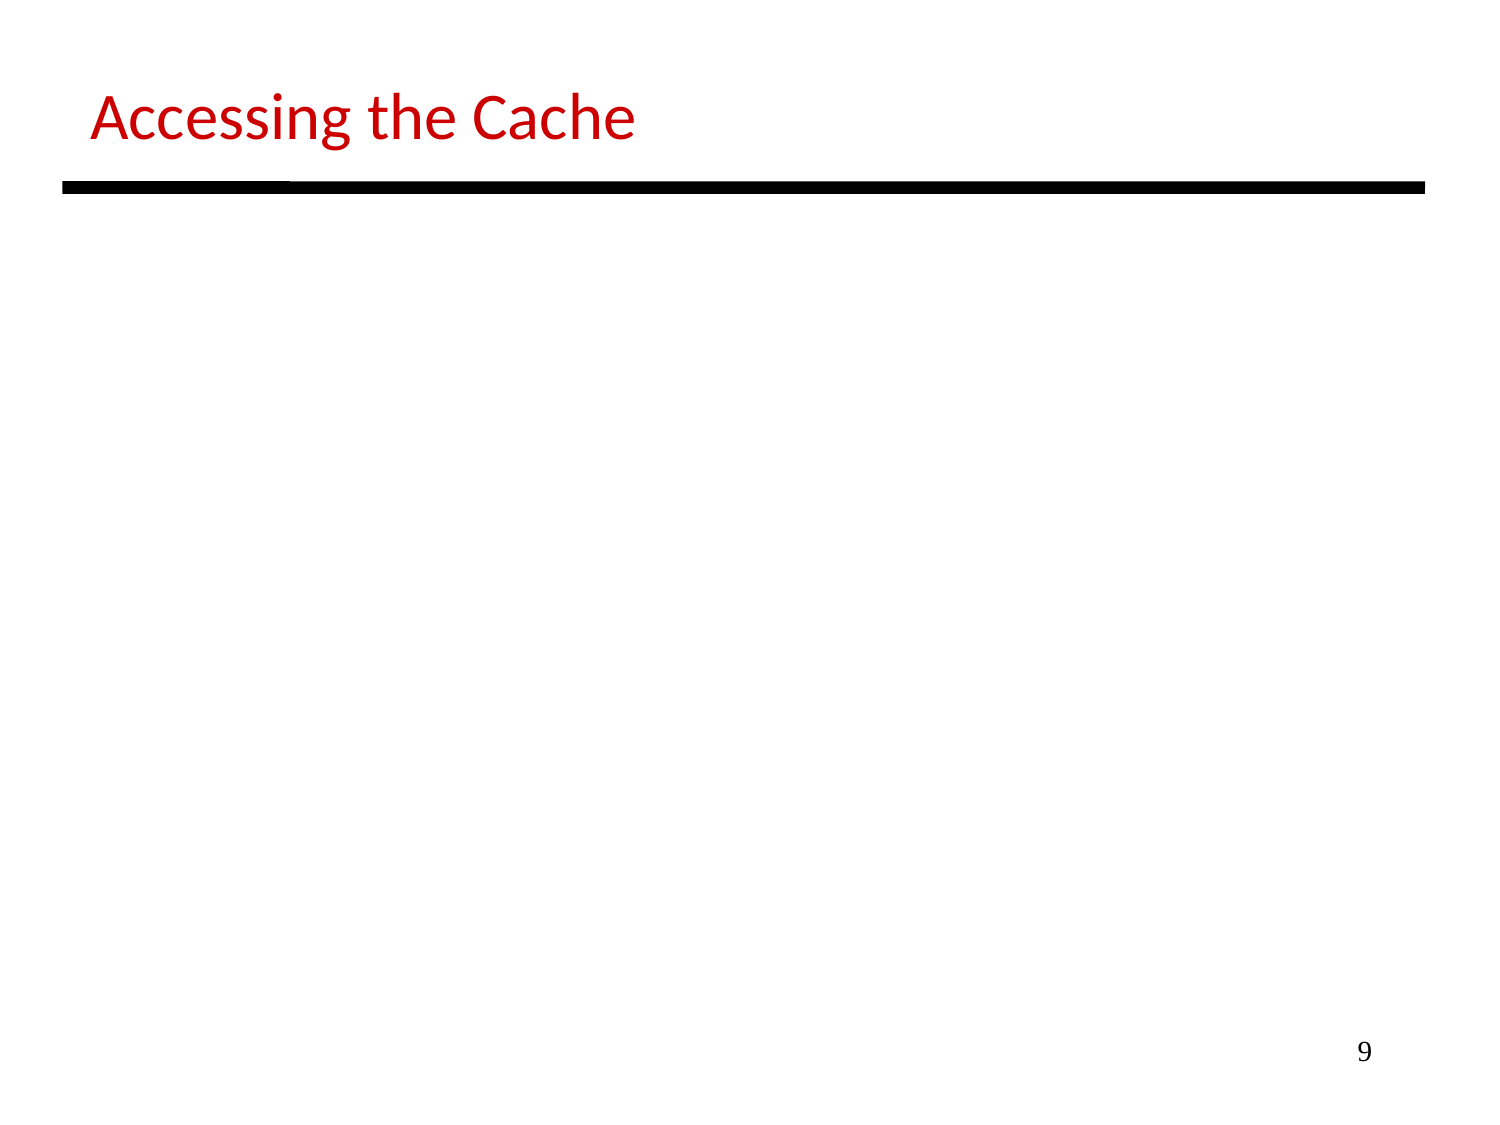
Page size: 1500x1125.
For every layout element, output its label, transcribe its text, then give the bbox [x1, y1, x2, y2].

text_box Accessing the Cache [75, 65, 652, 160]
slide_number 9 [1074, 1025, 1388, 1100]
